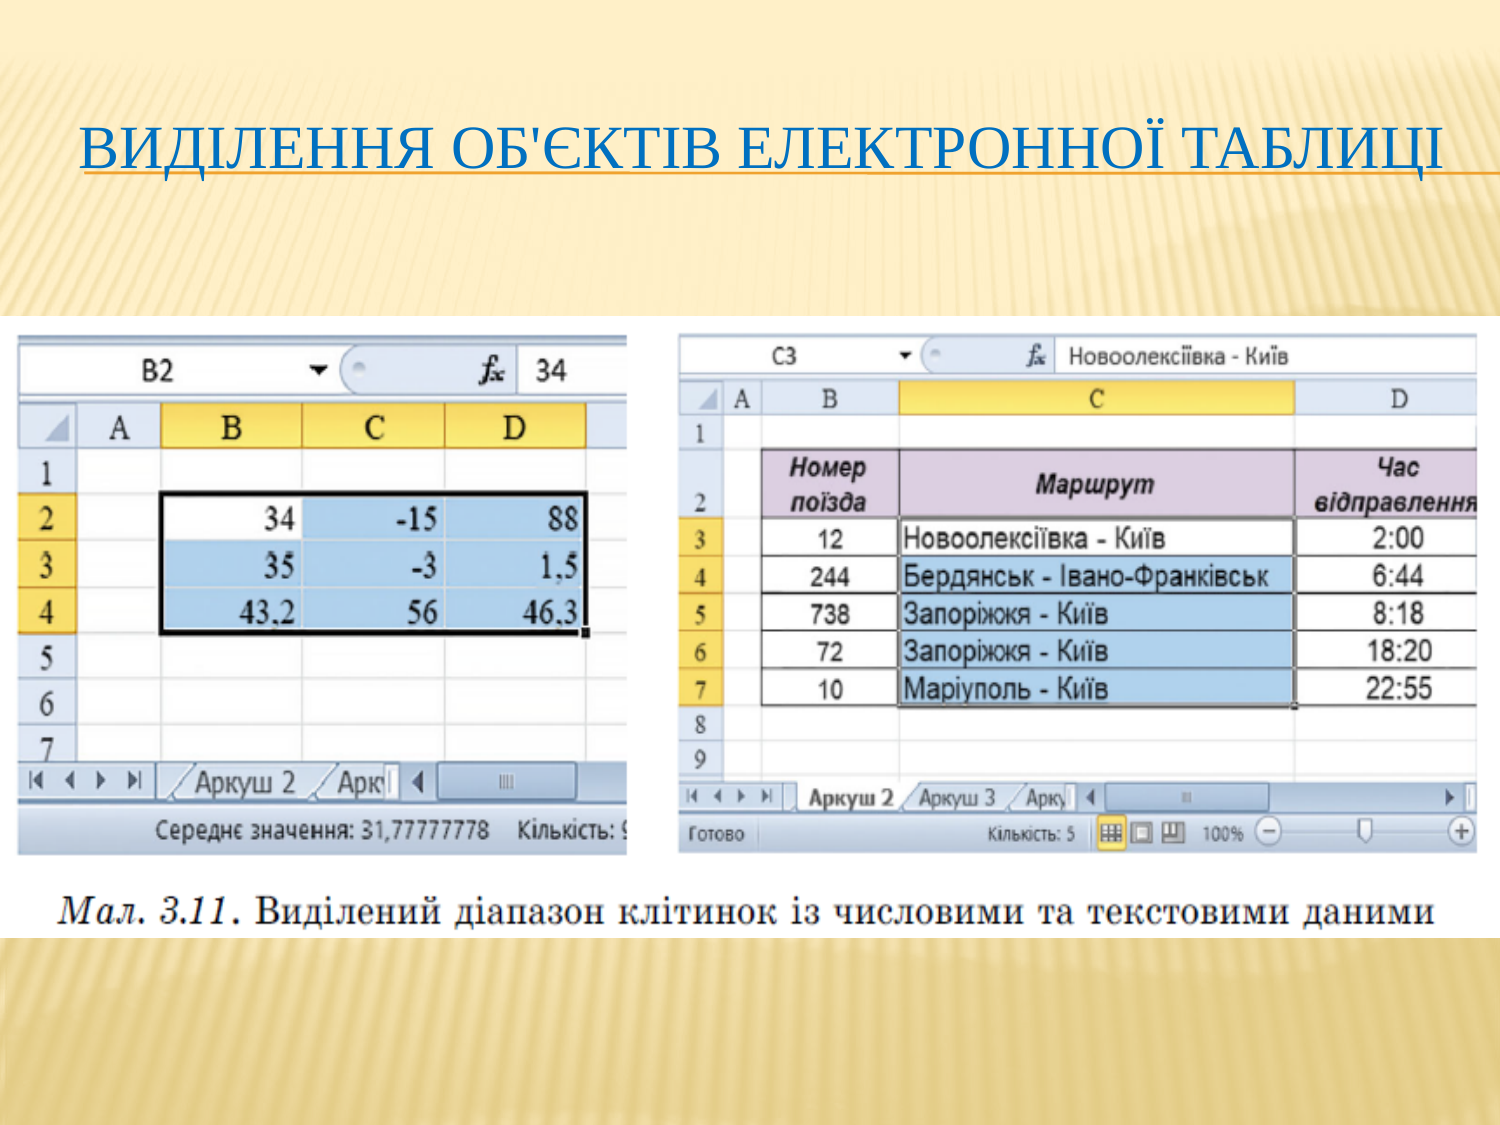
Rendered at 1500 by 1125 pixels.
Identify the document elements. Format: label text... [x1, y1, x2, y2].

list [0, 316, 1500, 938]
title Виділення об'єктів електронної таблиці [50, 75, 1475, 213]
